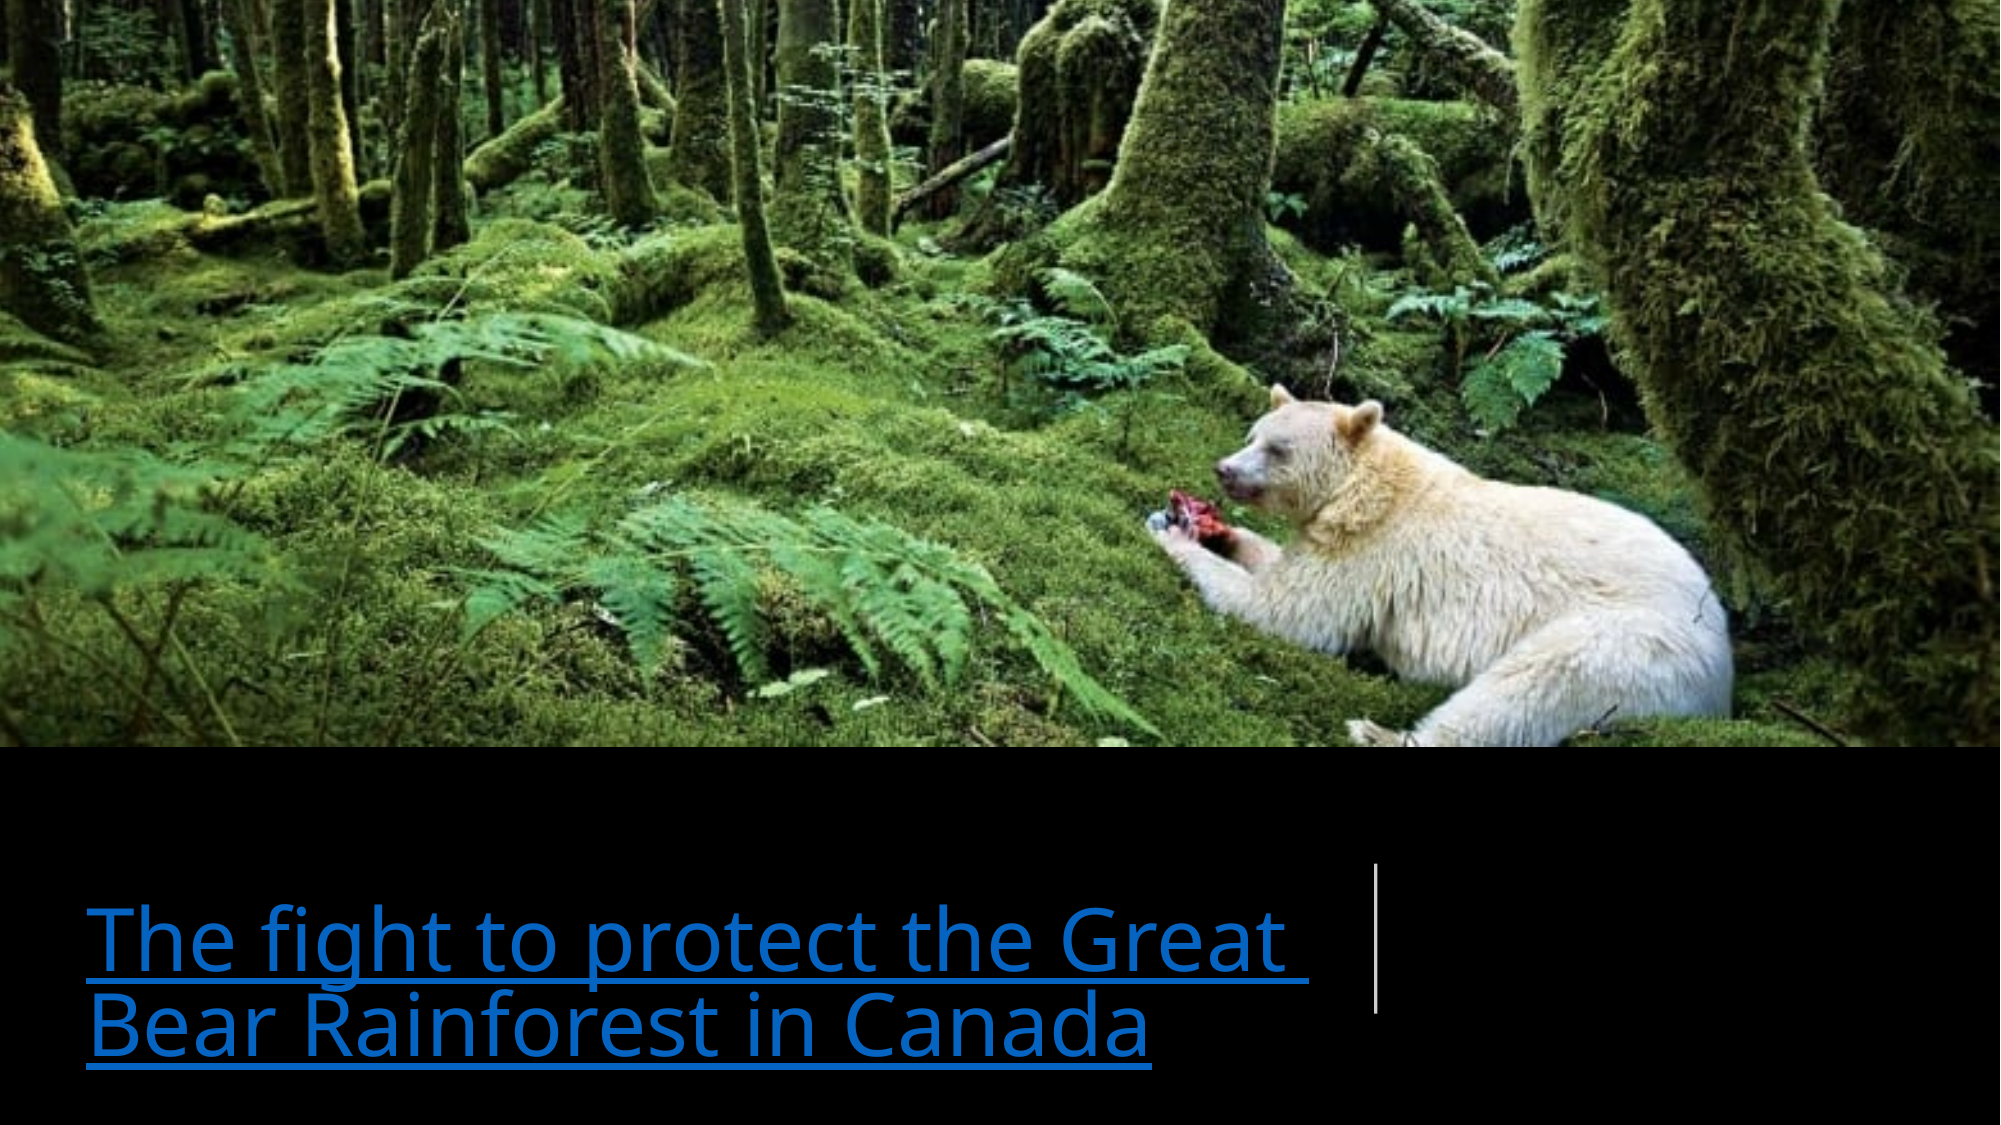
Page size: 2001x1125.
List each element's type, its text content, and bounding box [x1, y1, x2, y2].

title The fight to protect the Great Bear Rainforest in Canada [71, 835, 1357, 1043]
picture [0, 0, 2000, 747]
